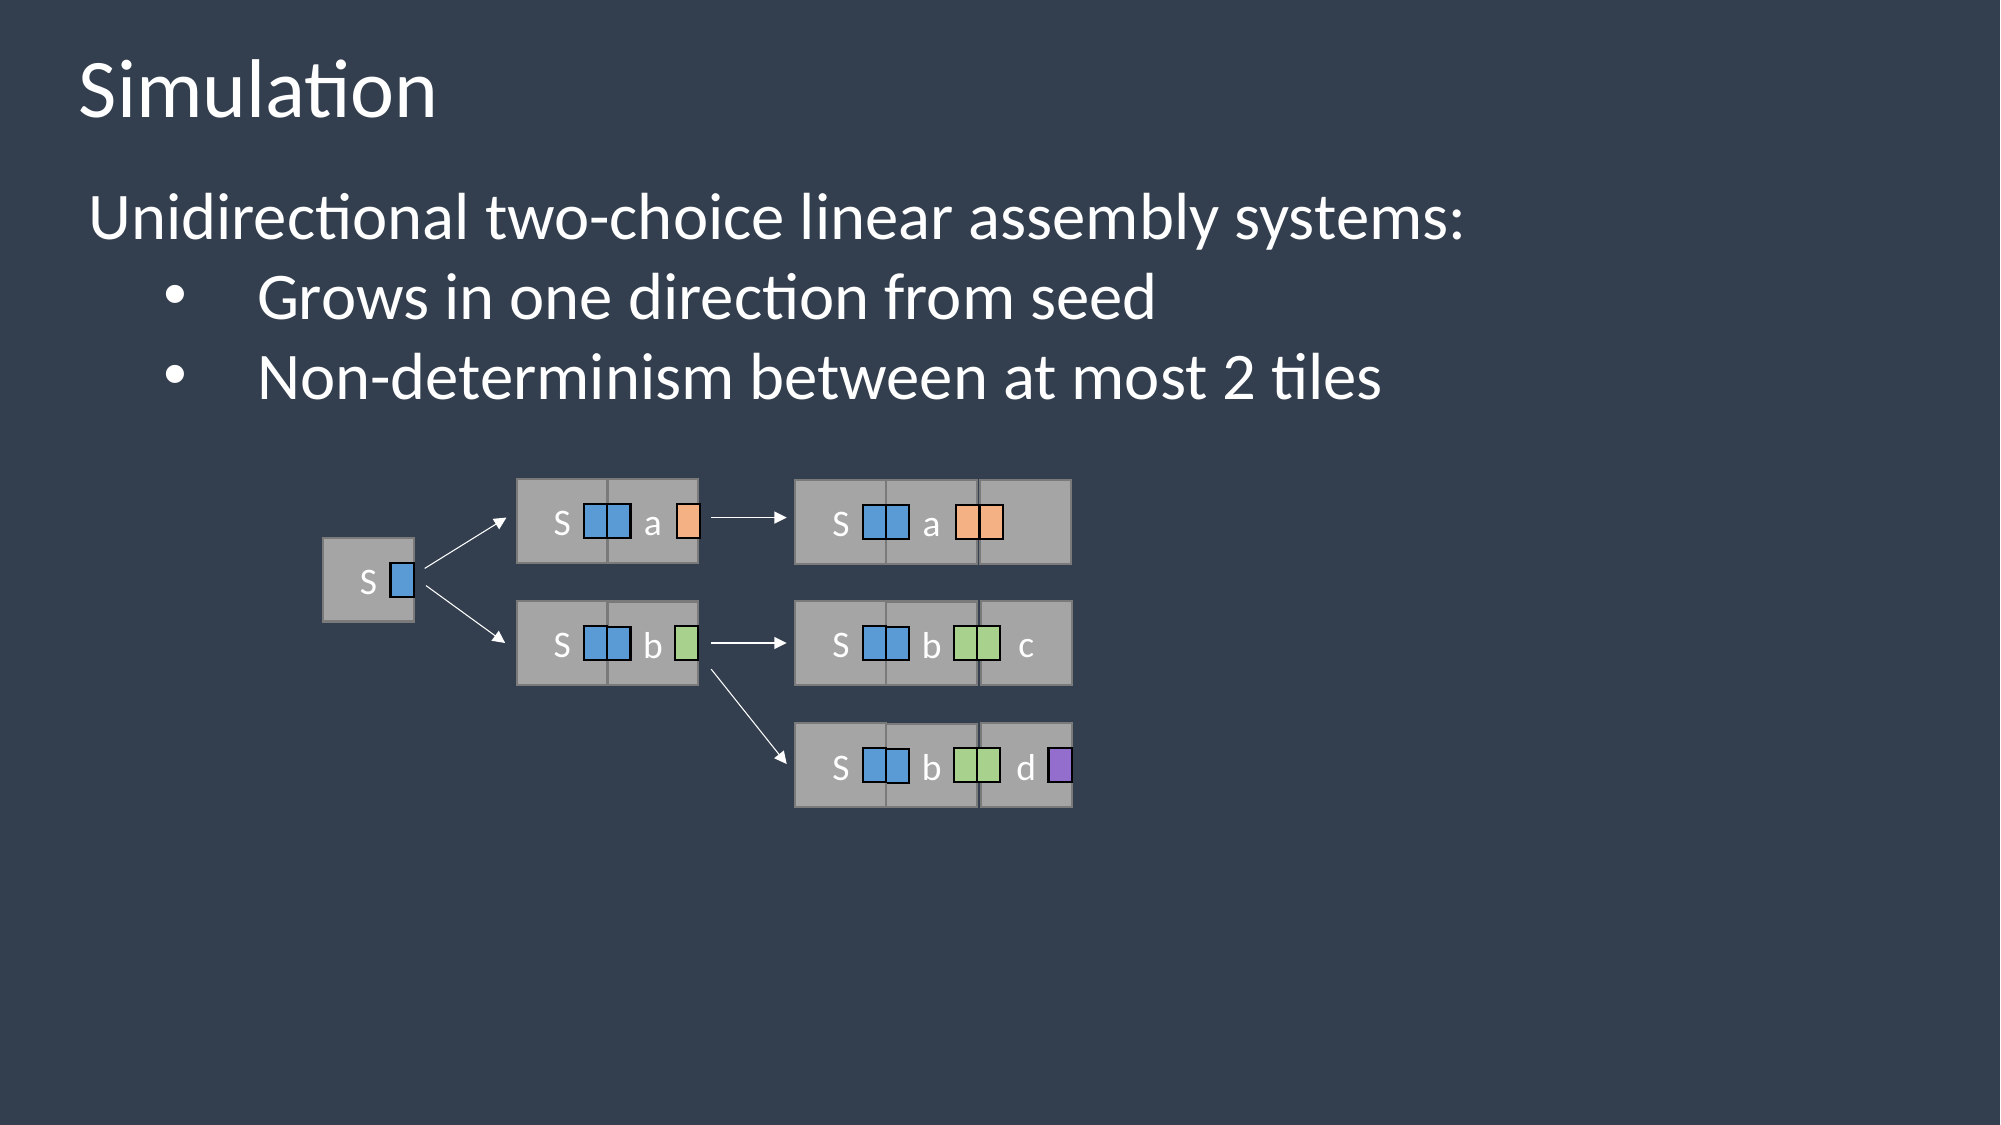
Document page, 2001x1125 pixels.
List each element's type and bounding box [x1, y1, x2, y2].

text_box [516, 478, 701, 564]
text_box [794, 722, 1073, 808]
text_box [424, 517, 507, 569]
text_box [794, 600, 1073, 686]
text_box [711, 669, 787, 765]
text_box [794, 479, 1072, 565]
text_box [73, 165, 1984, 421]
text_box [516, 600, 699, 686]
text_box [322, 537, 415, 623]
text_box [64, 26, 454, 141]
text_box [425, 585, 506, 643]
